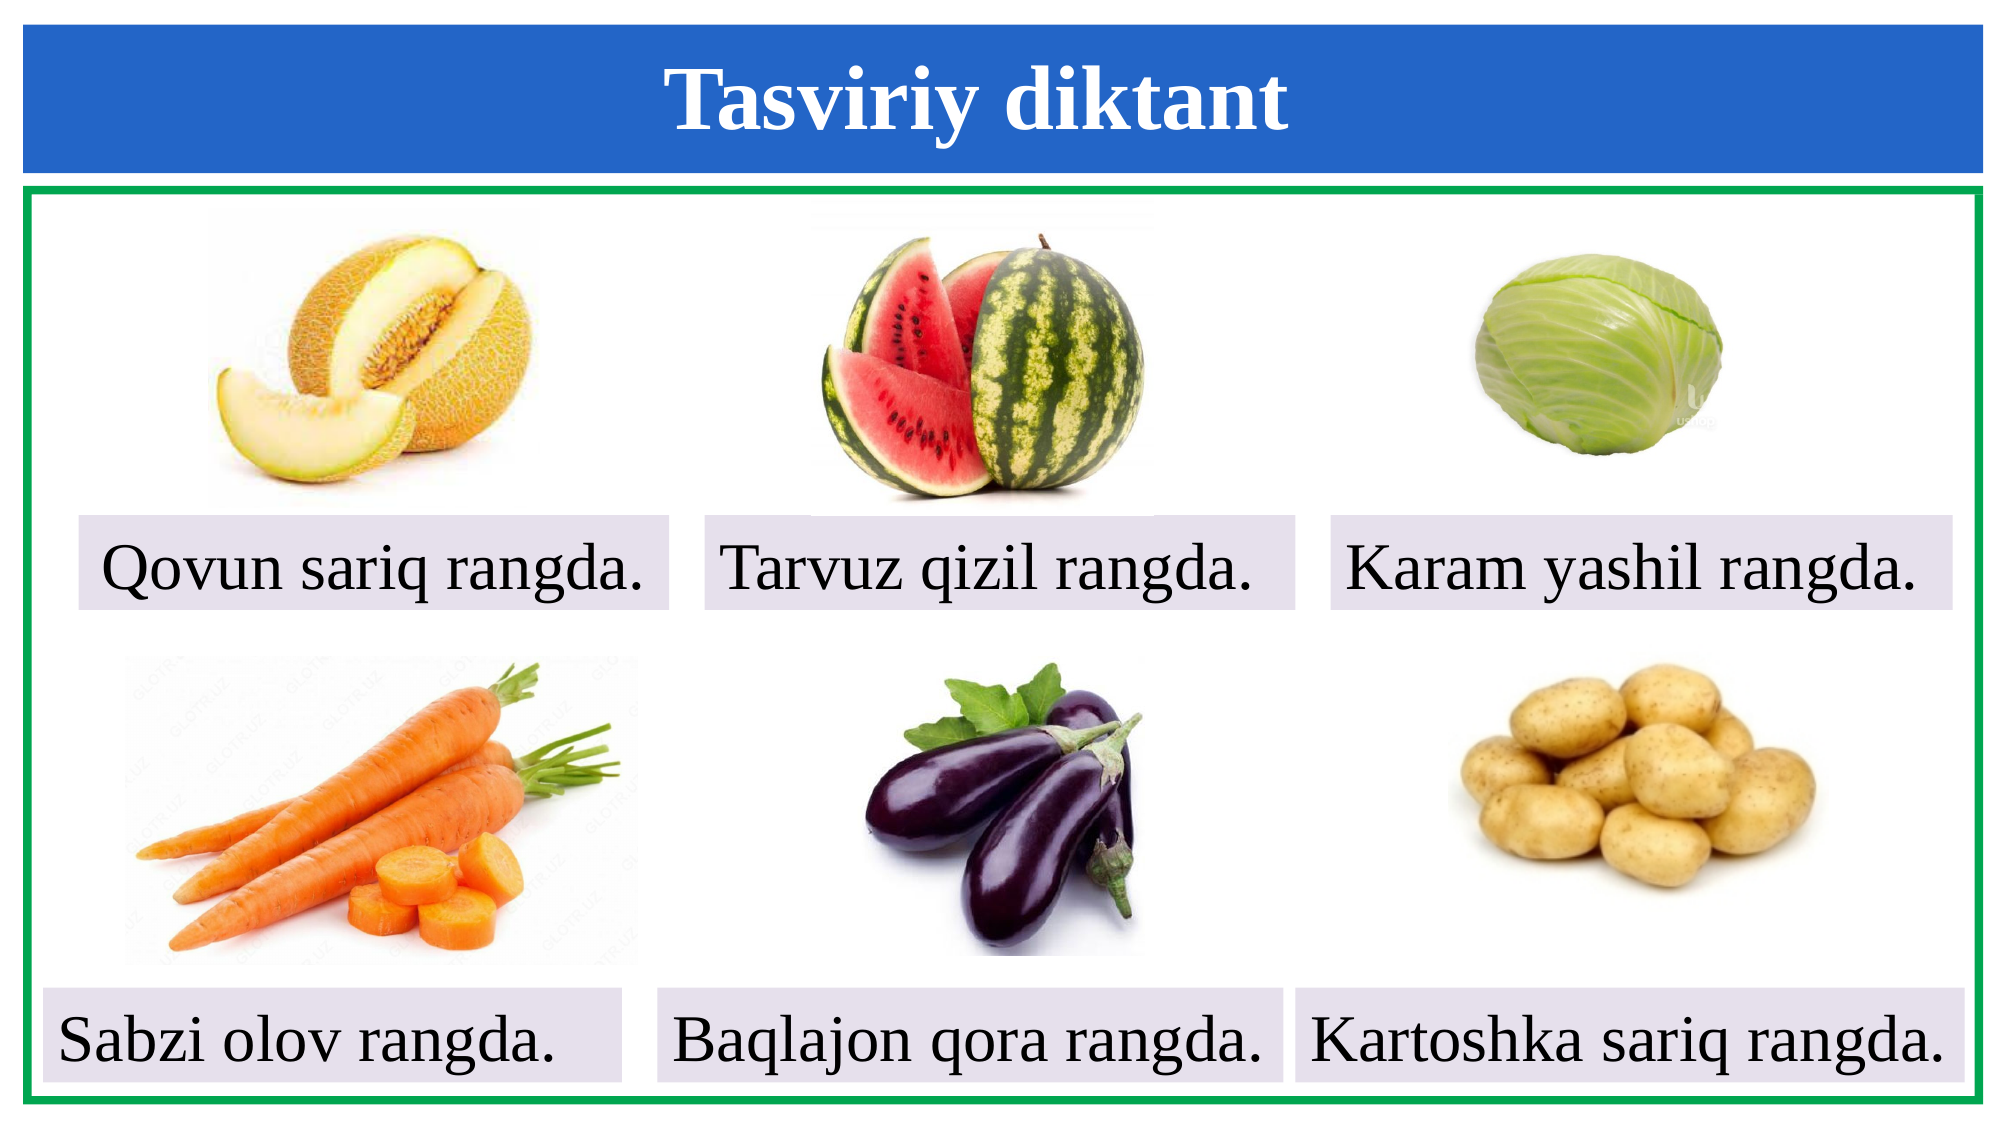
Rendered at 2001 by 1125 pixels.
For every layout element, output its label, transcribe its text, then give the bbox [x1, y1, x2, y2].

picture [1448, 633, 1829, 915]
picture [739, 656, 1273, 956]
text_box Sabzi olov rangda. [43, 987, 622, 1083]
picture [125, 656, 638, 965]
text_box Karam yashil rangda. [1330, 515, 1953, 610]
text_box Tarvuz qizil rangda. [704, 515, 1296, 610]
picture [208, 207, 540, 509]
text_box Qovun sariq rangda. [78, 515, 670, 610]
picture [810, 195, 1154, 516]
picture [1448, 207, 1757, 504]
text_box Tasviriy diktant [648, 30, 1306, 156]
text_box Baqlajon qora rangda. [657, 987, 1284, 1083]
text_box Kartoshka sariq rangda. [1295, 987, 1965, 1083]
